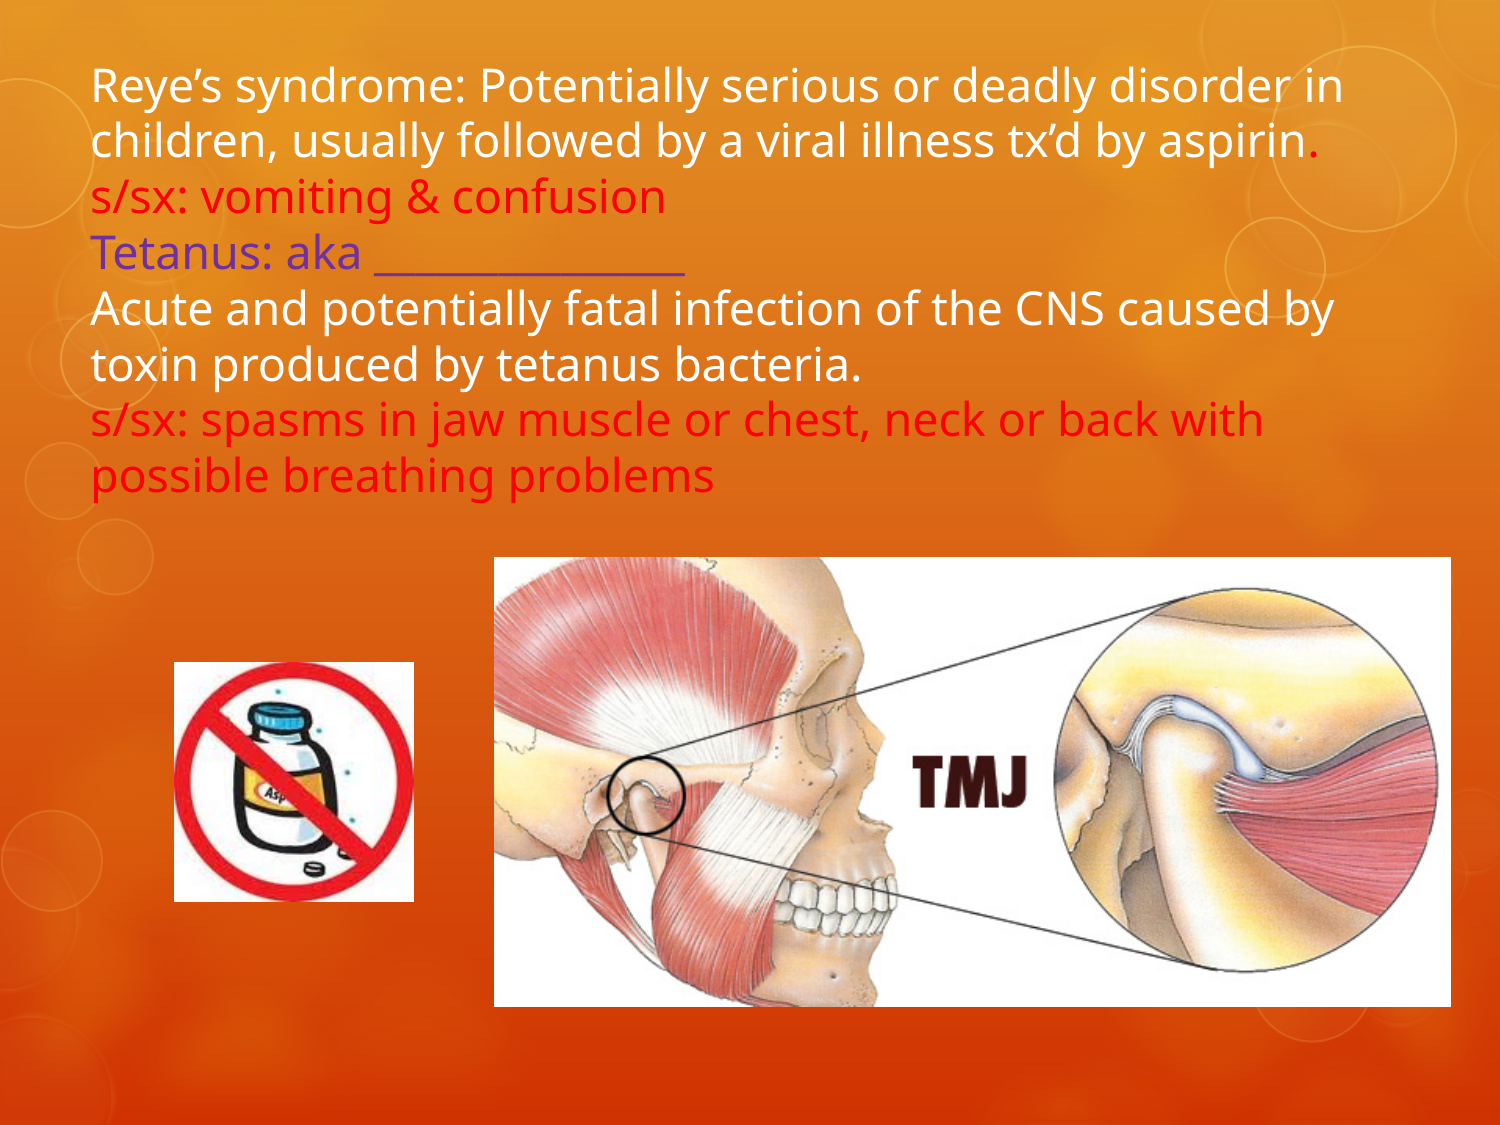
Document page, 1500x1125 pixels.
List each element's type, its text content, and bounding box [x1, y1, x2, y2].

picture [494, 557, 1452, 1007]
picture [174, 661, 415, 902]
title Reye’s syndrome: Potentially serious or deadly disorder in children, usually followed by a viral illness tx’d by aspirin. s/sx: vomiting & confusion Tetanus: aka _______________ Acute and potentially fatal infection of the CNS caused by toxin produced by tetanus bacteria. s/sx: spasms in jaw muscle or chest, neck or back with possible breathing problems [75, 45, 1425, 513]
